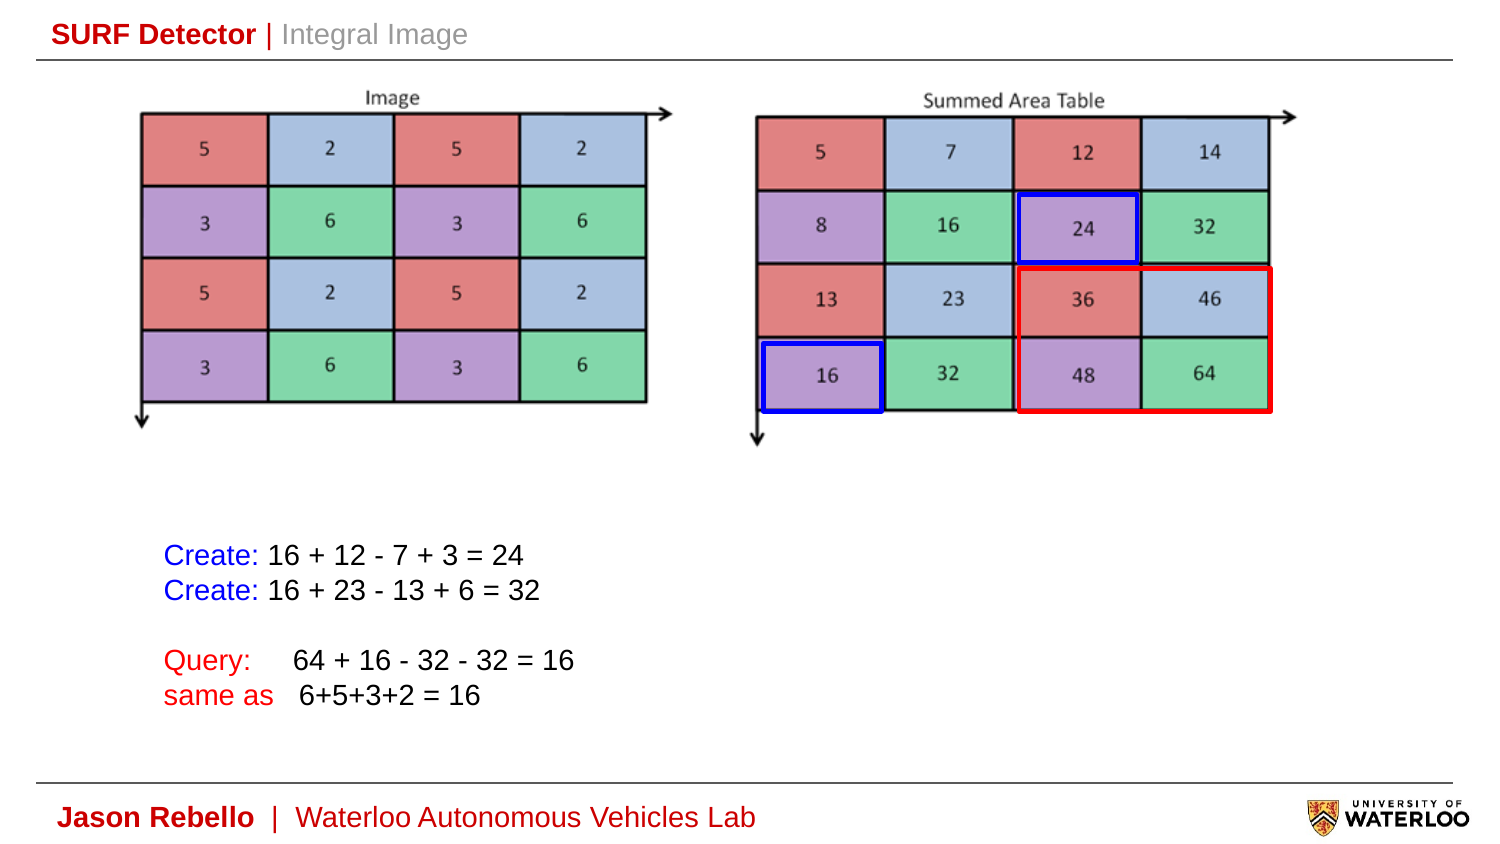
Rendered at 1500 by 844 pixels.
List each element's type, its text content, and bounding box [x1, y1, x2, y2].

picture [1276, 788, 1500, 844]
text_box Create: 16 + 12 - 7 + 3 = 24 Create: 16 + 23 - 13 + 6 = 32 Query: 64 + 16 - 32 - 32 = 16 same as 6+5+3+2 = 16 [148, 521, 950, 743]
picture [96, 79, 693, 443]
text_box Jason Rebello | Waterloo Autonomous Vehicles Lab [41, 792, 851, 835]
text_box SURF Detector | Integral Image [36, 0, 1240, 52]
picture [698, 67, 1309, 467]
